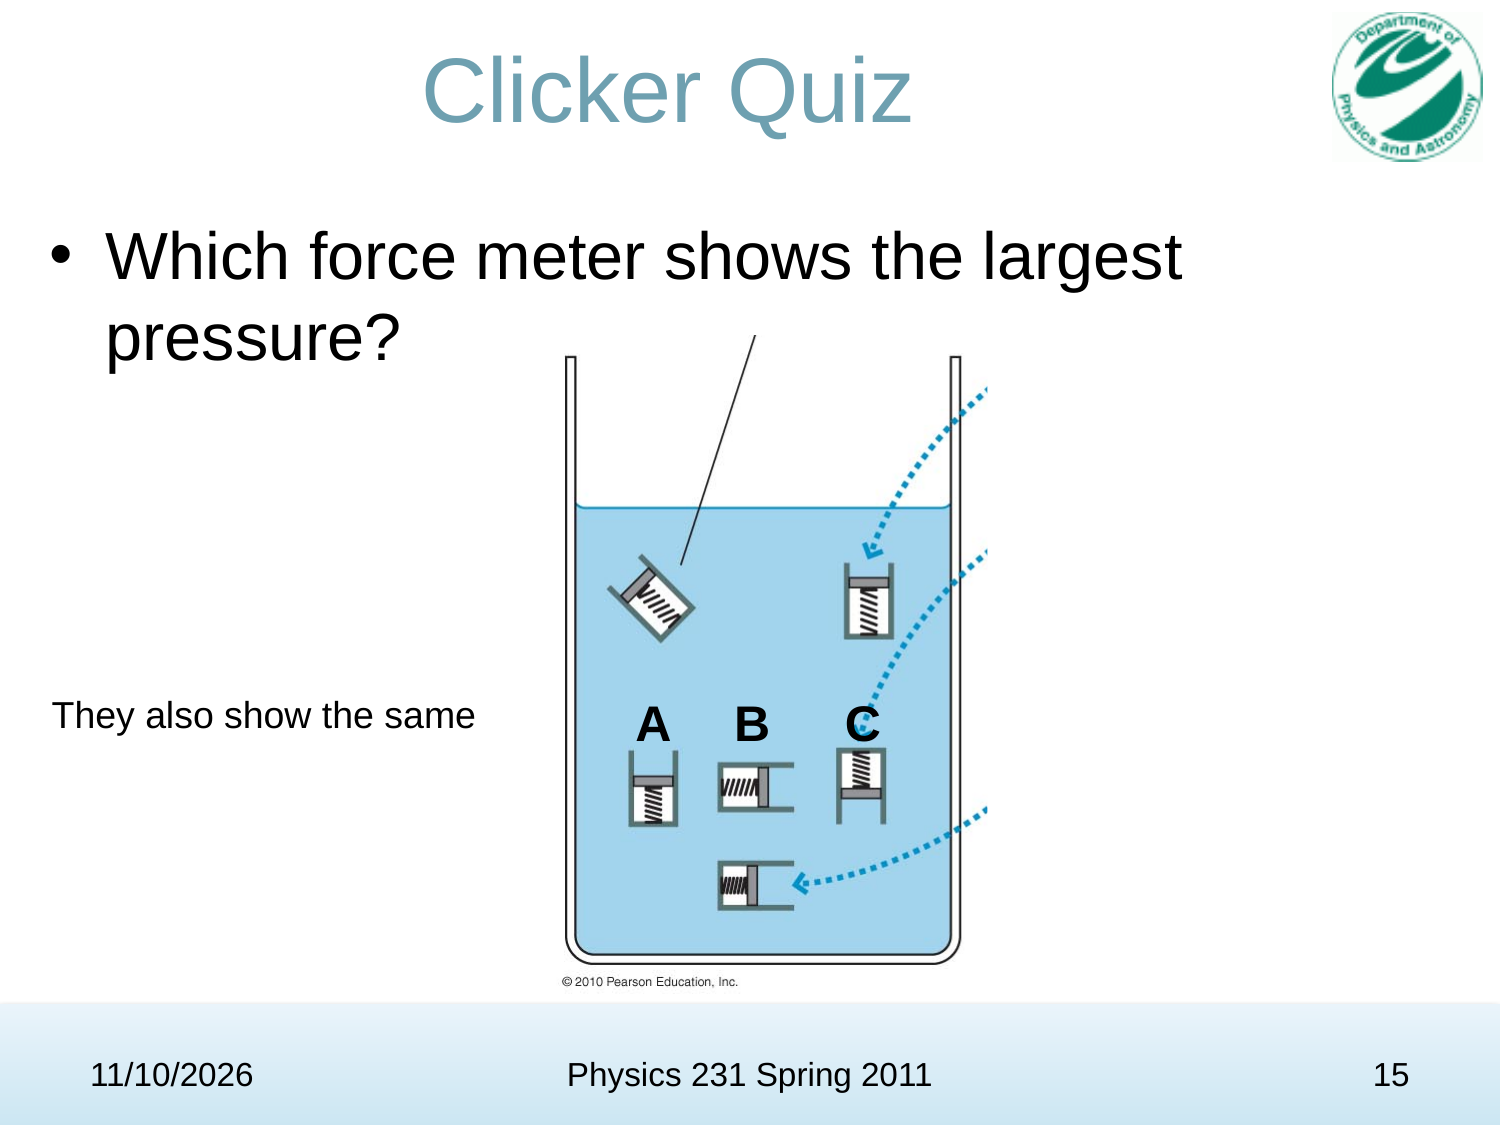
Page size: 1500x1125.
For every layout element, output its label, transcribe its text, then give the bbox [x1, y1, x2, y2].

footer Physics 231 Spring 2011 [512, 1042, 988, 1103]
picture [1332, 12, 1483, 162]
slide_number 15 [1074, 1042, 1425, 1103]
title Clicker Quiz [34, 19, 1304, 153]
list Which force meter shows the largest pressure? [34, 205, 1385, 949]
picture [556, 334, 988, 998]
text_box They also show the same [36, 683, 492, 744]
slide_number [75, 1042, 425, 1103]
